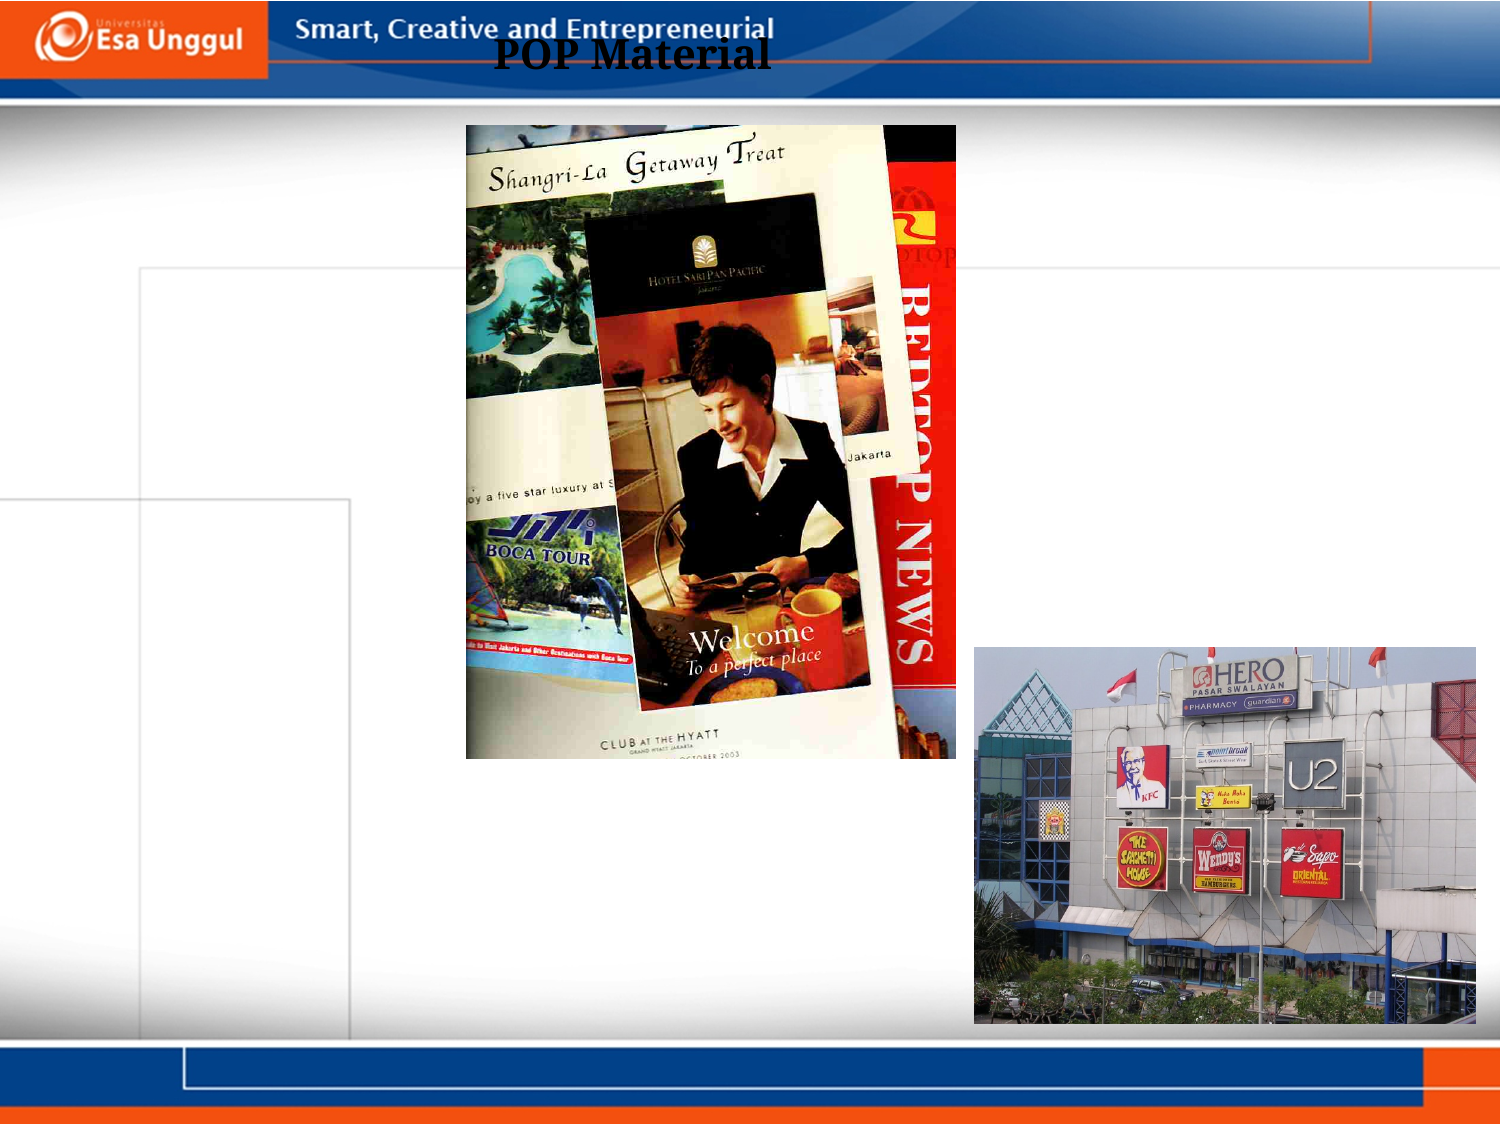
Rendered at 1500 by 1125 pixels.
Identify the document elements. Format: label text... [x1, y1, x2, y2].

text_box POP Material [478, 15, 927, 91]
picture [0, 1, 1500, 1124]
